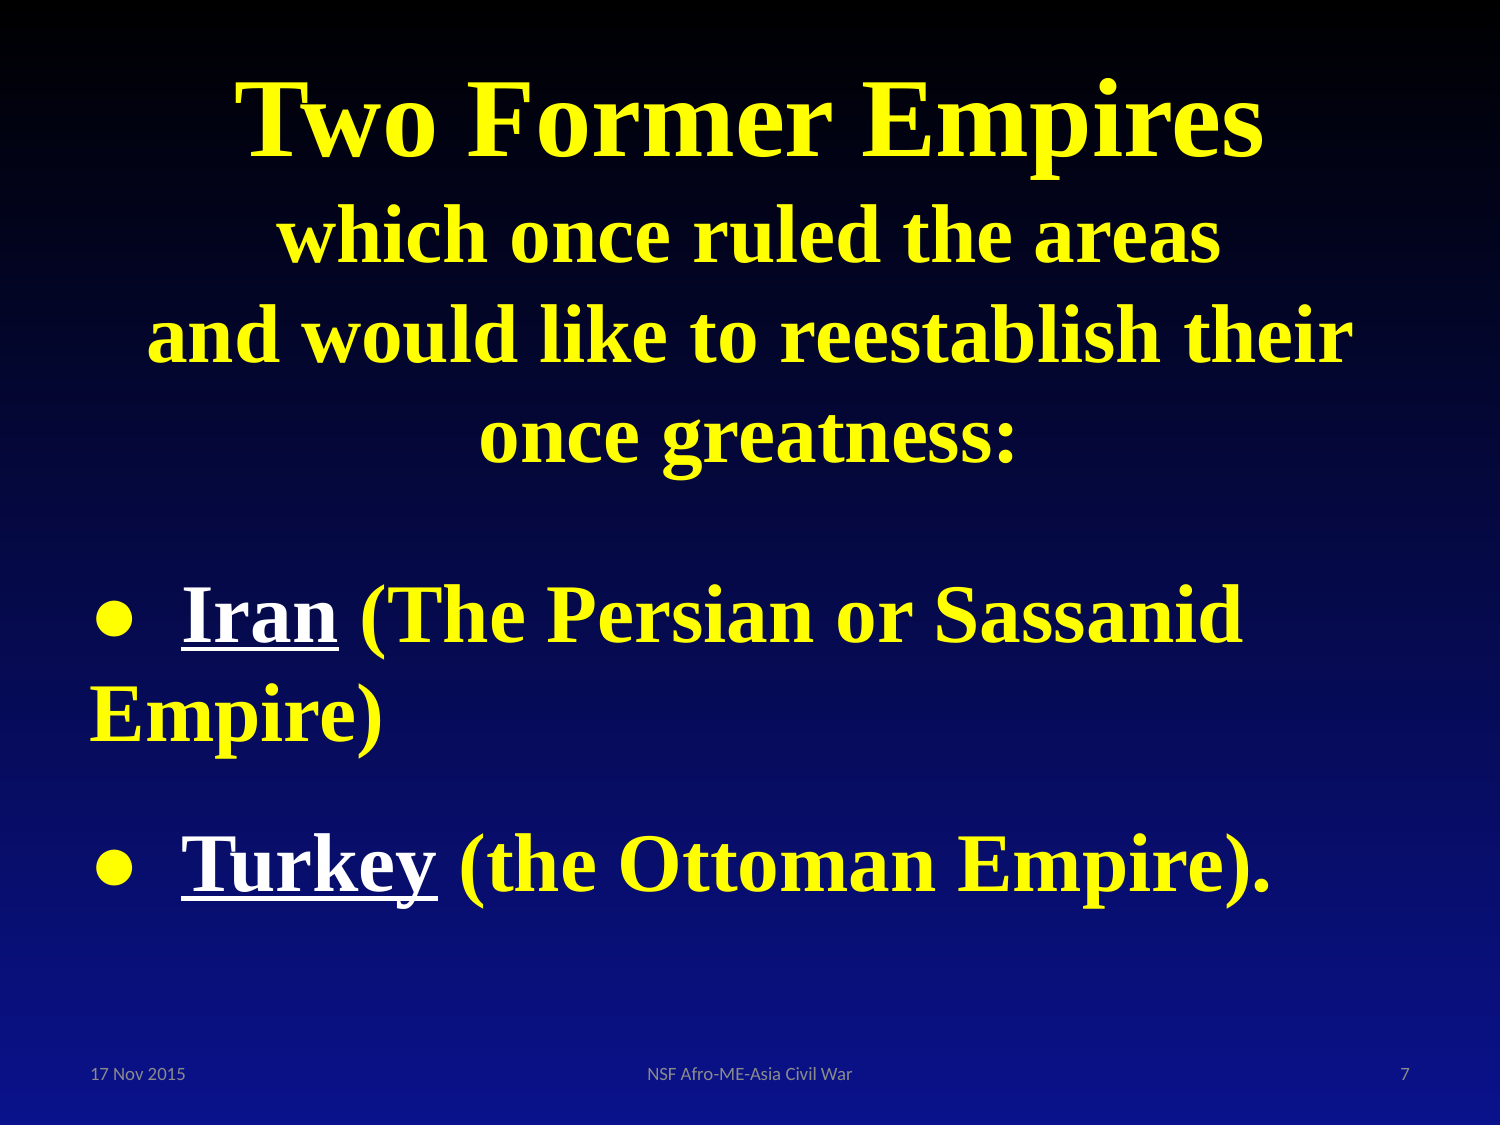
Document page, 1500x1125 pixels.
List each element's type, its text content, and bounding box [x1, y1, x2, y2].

slide_number 7 [1074, 1042, 1425, 1103]
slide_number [75, 1042, 425, 1103]
footer NSF Afro-ME-Asia Civil War [512, 1042, 988, 1103]
text_box Two Former Empires which once ruled the areas and would like to reestablish their once greatness: ● Iran (The Persian or Sassanid Empire) ● Turkey (the Ottoman Empire). [74, 36, 1425, 916]
